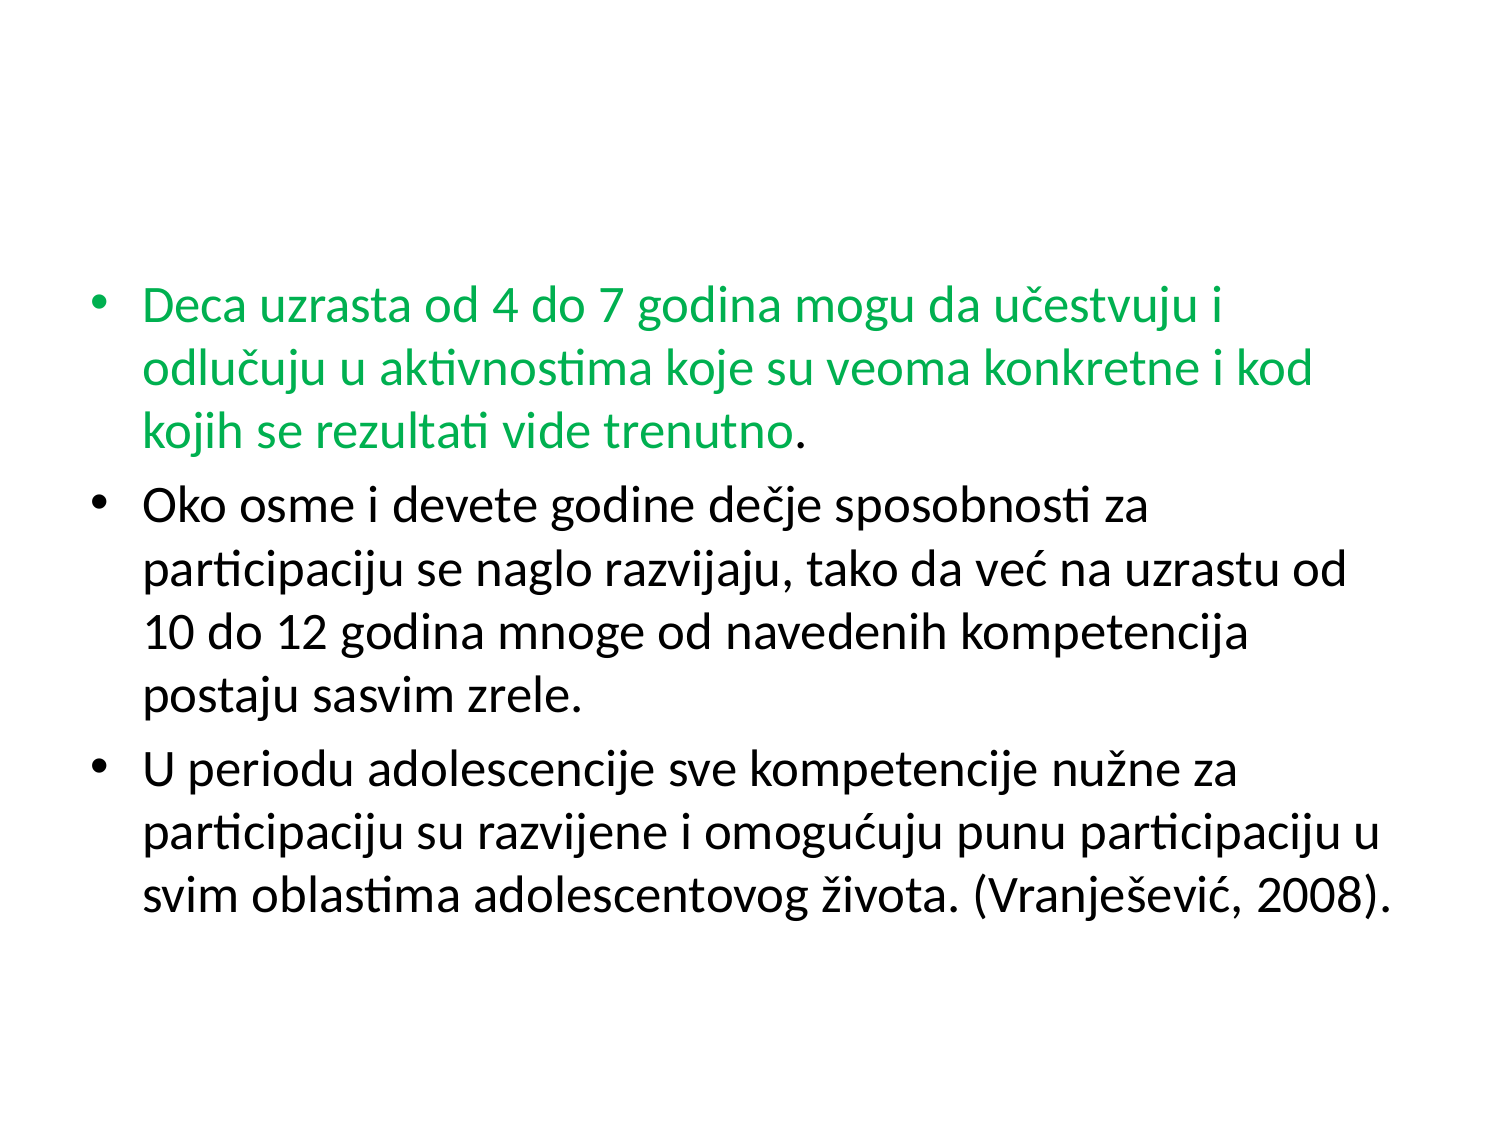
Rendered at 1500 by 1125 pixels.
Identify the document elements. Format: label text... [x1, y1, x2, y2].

list Deca uzrasta od 4 do 7 godina mogu da učestvuju i odlučuju u aktivnostima koje su veoma konkretne i kod kojih se rezultati vide trenutno. Oko osme i devete godine dečje sposobnosti za participaciju se naglo razvijaju, tako da već na uzrastu od 10 do 12 godina mnoge od navedenih kompetencija postaju sasvim zrele. U periodu adolescencije sve kompetencije nužne za participaciju su razvijene i omogućuju punu participaciju u svim oblastima adolescentovog života. (Vranješević, 2008). [75, 262, 1425, 1005]
